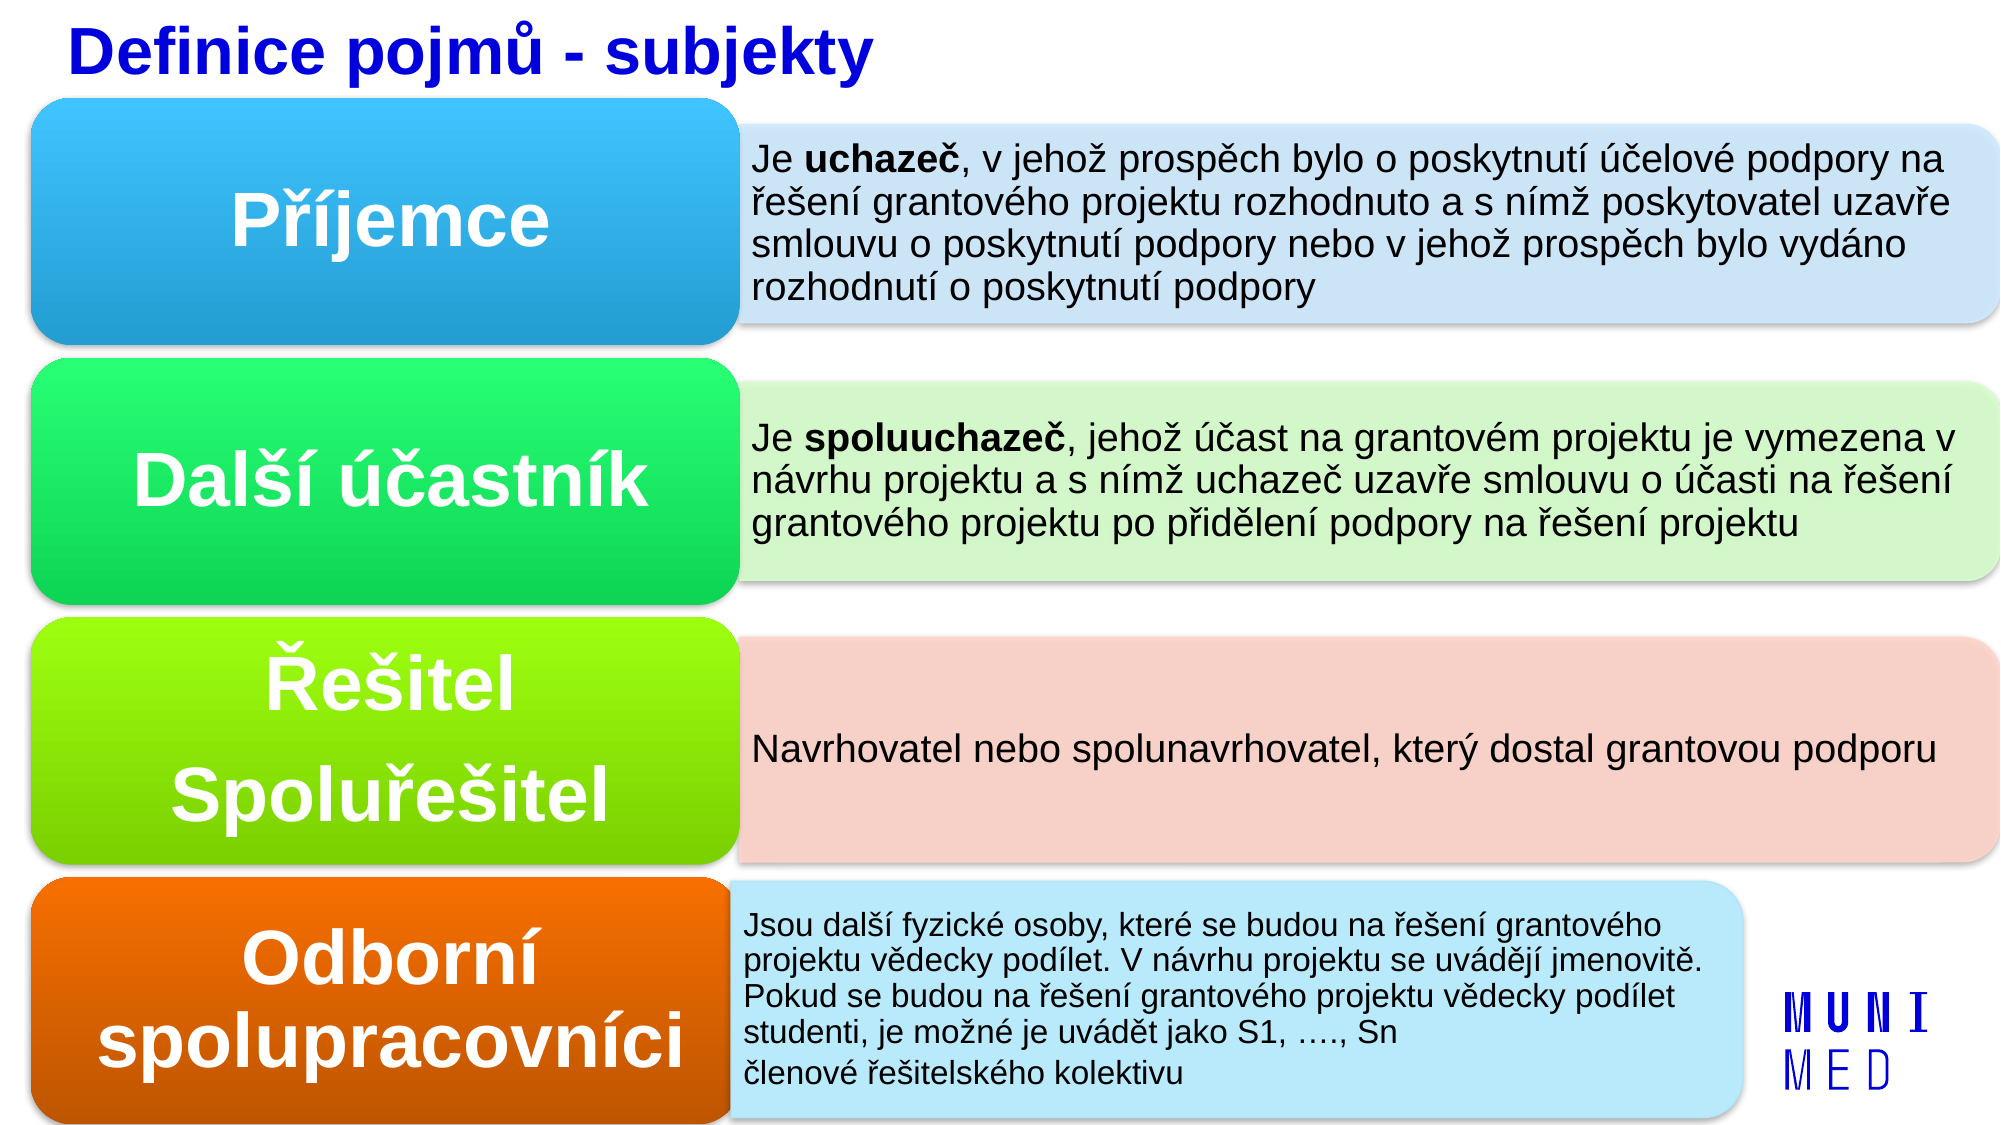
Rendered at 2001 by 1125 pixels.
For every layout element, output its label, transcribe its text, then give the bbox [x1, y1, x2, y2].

title Definice pojmů - subjekty [67, 0, 1302, 86]
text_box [722, 881, 1743, 1118]
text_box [30, 96, 2000, 1125]
